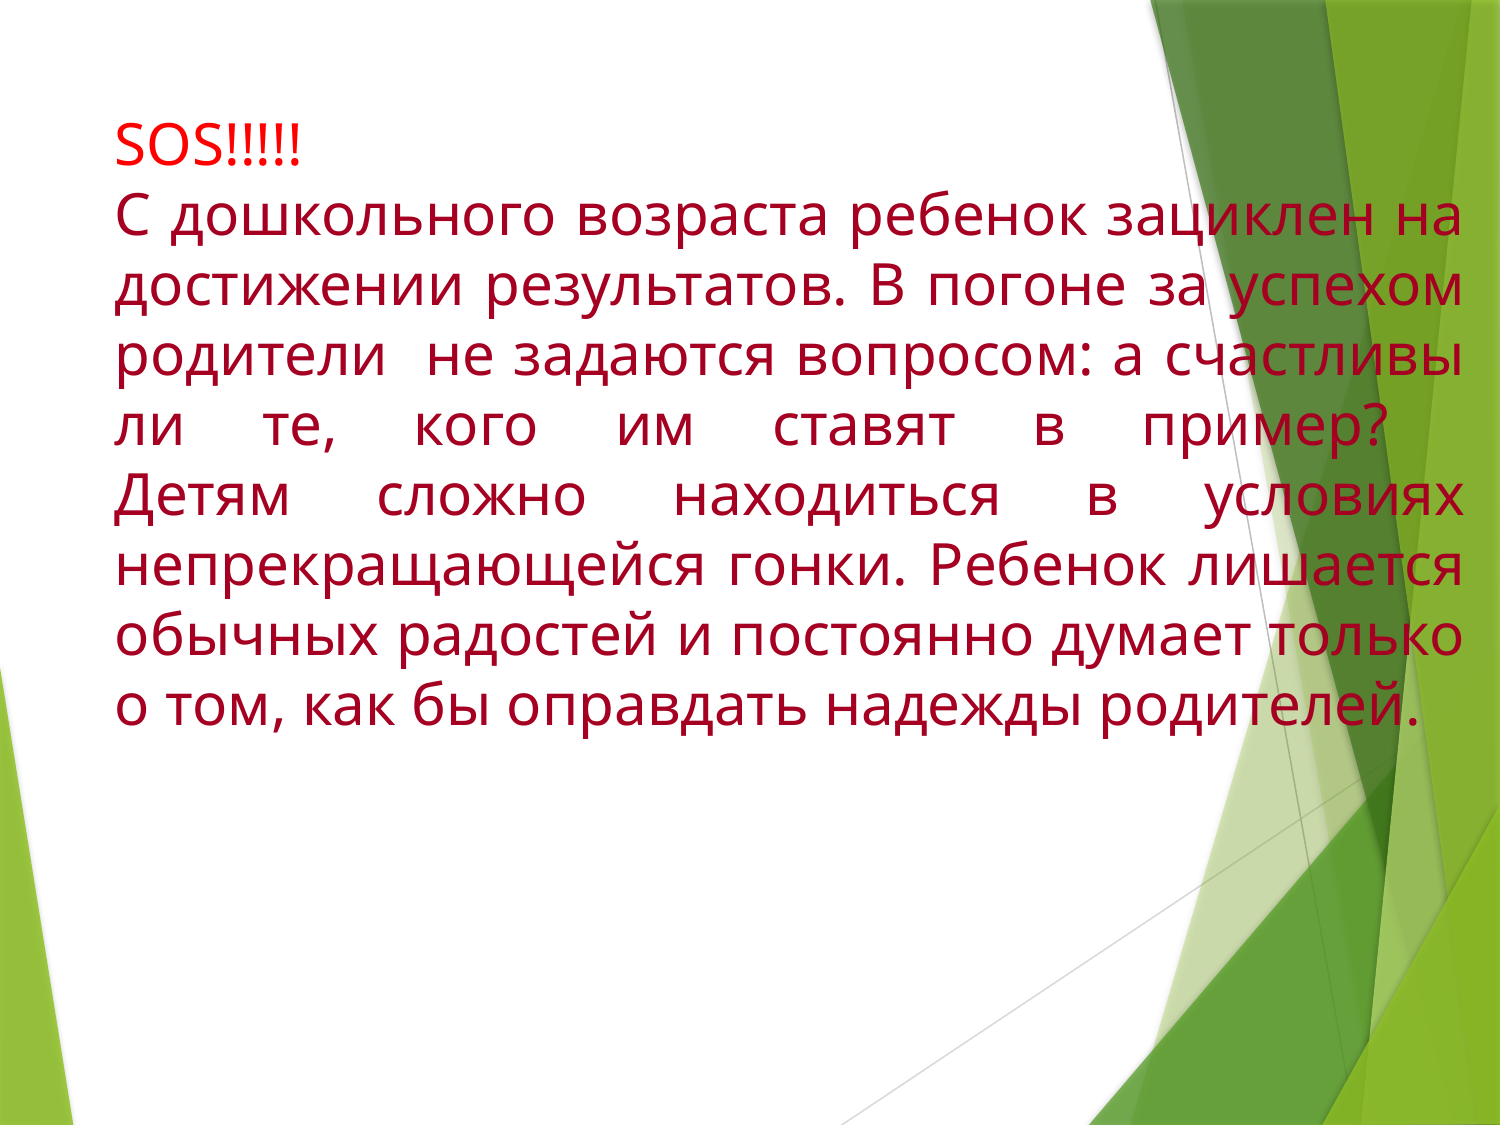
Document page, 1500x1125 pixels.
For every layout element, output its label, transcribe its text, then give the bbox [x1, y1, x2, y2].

title SOS!!!!! С дошкольного возраста ребенок зациклен на достижении результатов. В погоне за успехом родители не задаются вопросом: а счастливы ли те, кого им ставят в пример? Детям сложно находиться в условиях непрекращающейся гонки. Ребенок лишается обычных радостей и постоянно думает только о том, как бы оправдать надежды родителей. [99, 99, 1480, 1068]
